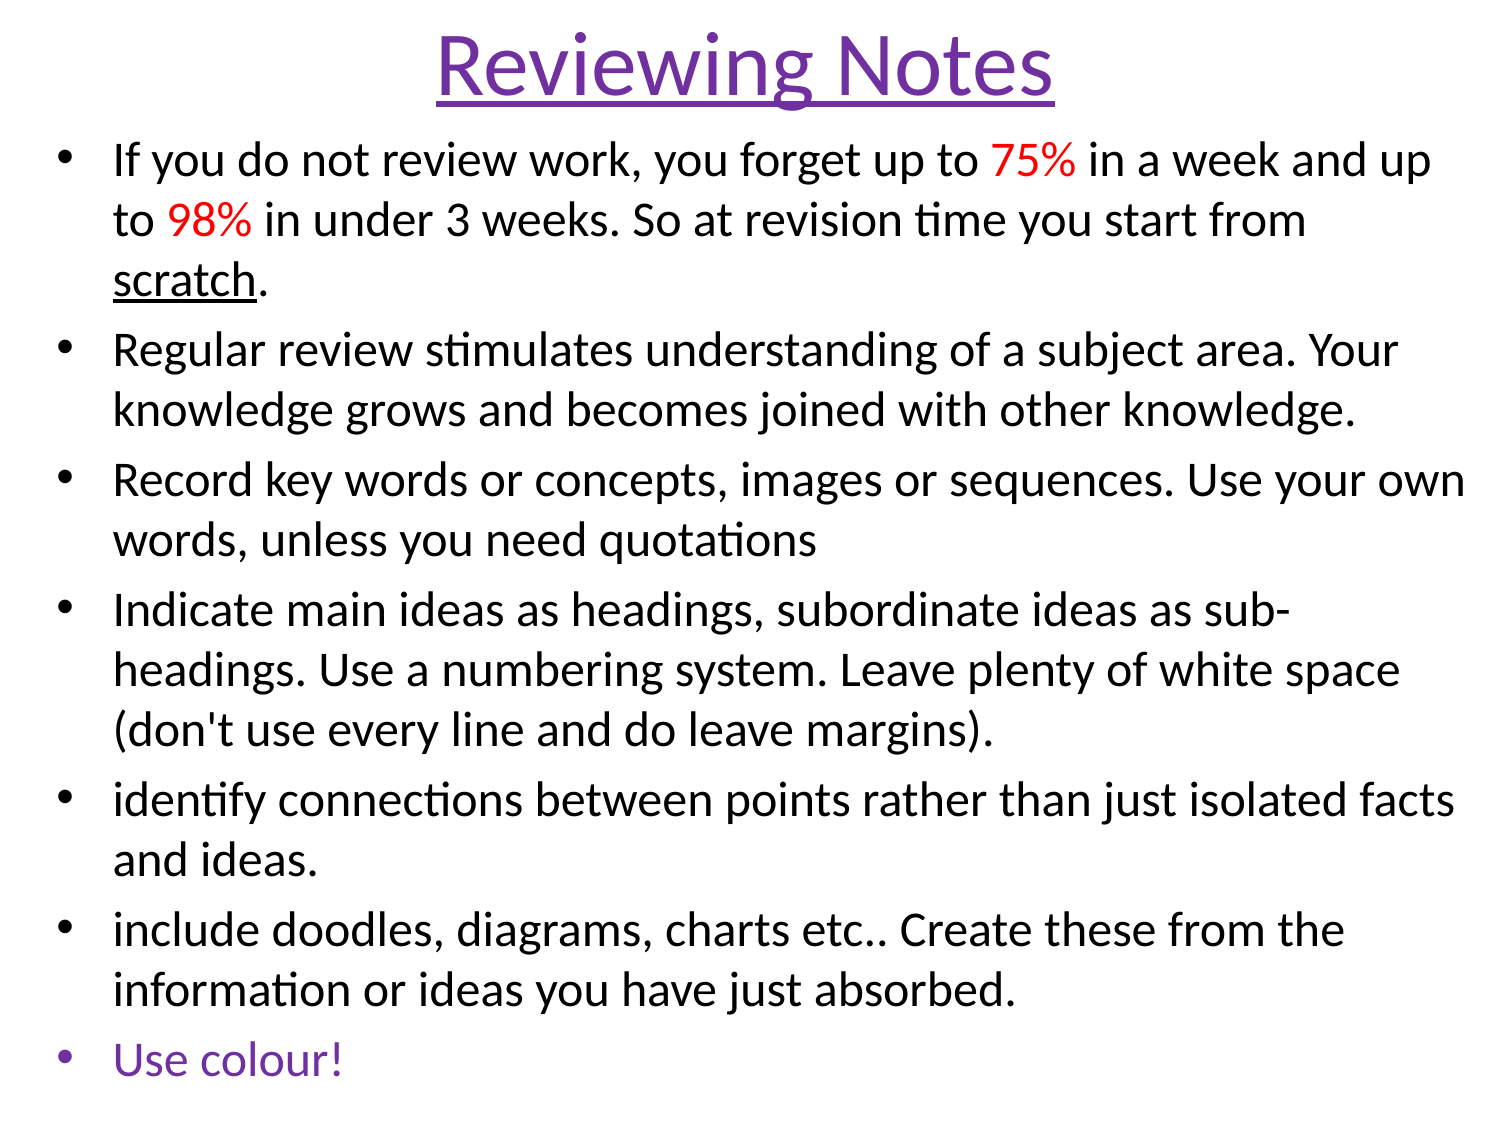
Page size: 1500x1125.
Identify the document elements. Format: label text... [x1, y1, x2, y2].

title Reviewing Notes [70, 0, 1421, 58]
list If you do not review work, you forget up to 75% in a week and up to 98% in under 3 weeks. So at revision time you start from scratch. Regular review stimulates understanding of a subject area. Your knowledge grows and becomes joined with other knowledge. Record key words or concepts, images or sequences. Use your own words, unless you need quotations Indicate main ideas as headings, subordinate ideas as sub-headings. Use a numbering system. Leave plenty of white space (don't use every line and do leave margins). identify connections between points rather than just isolated facts and ideas. include doodles, diagrams, charts etc.. Create these from the information or ideas you have just absorbed. Use colour! [41, 58, 1483, 926]
